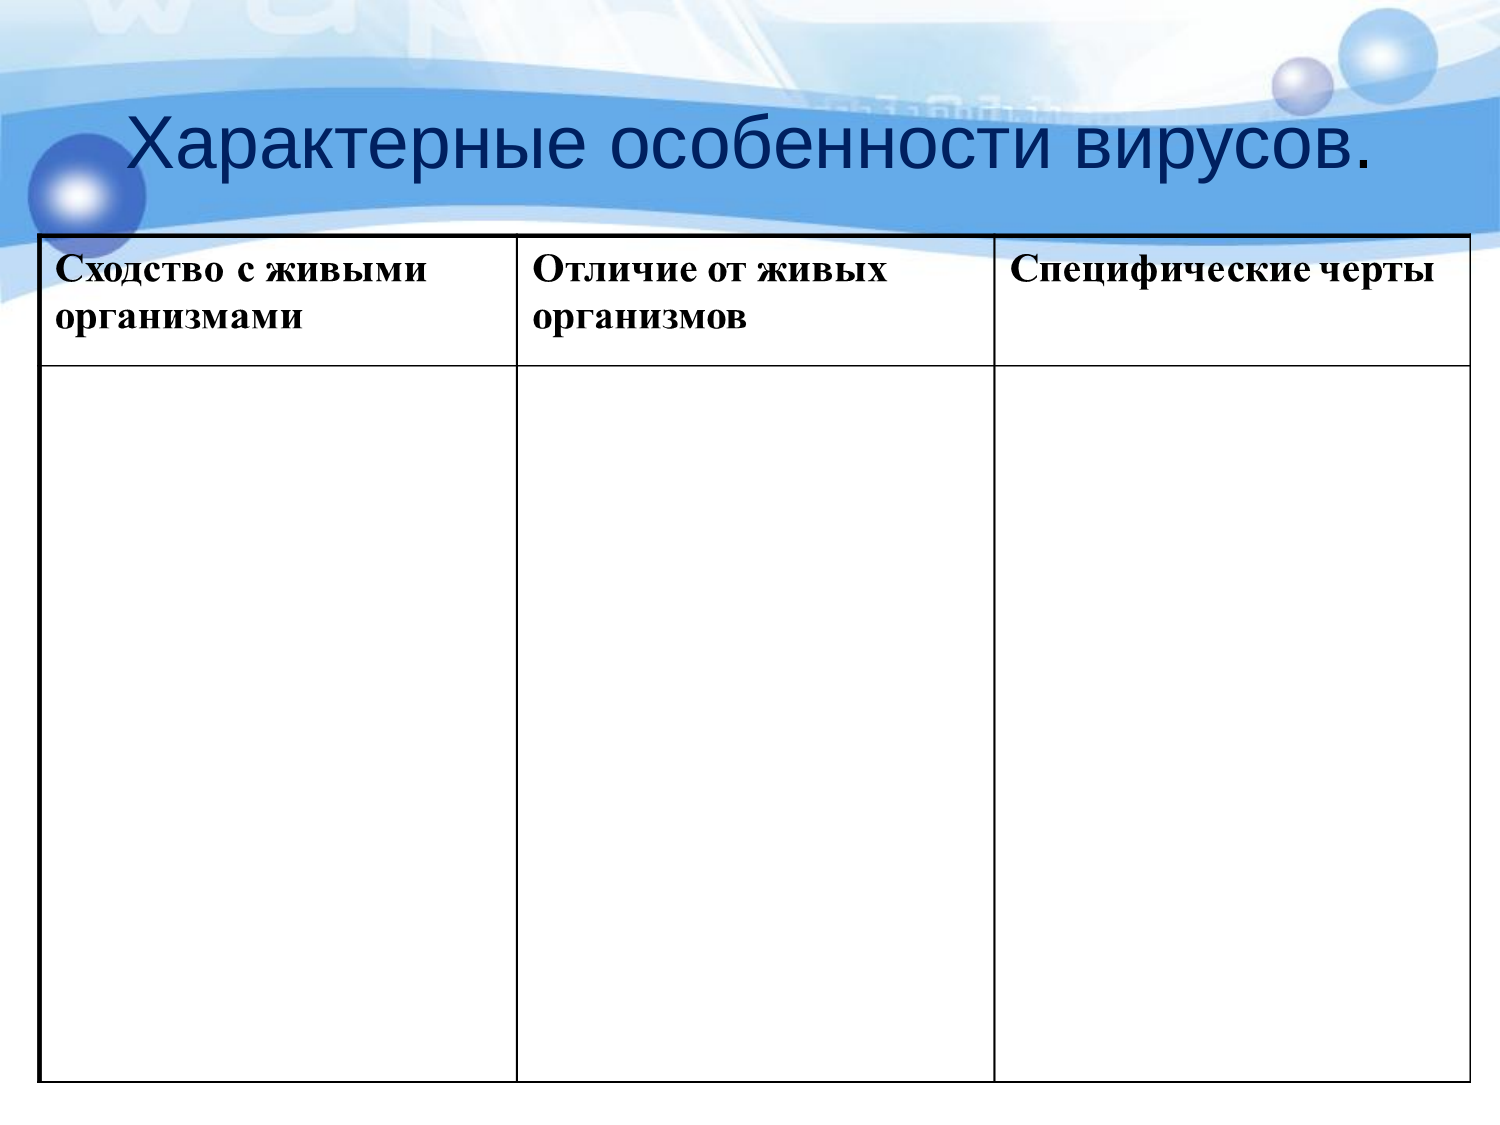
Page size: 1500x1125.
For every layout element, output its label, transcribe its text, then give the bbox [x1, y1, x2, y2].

title Характерные особенности вирусов. [75, 45, 1425, 230]
picture [0, 0, 1500, 1125]
